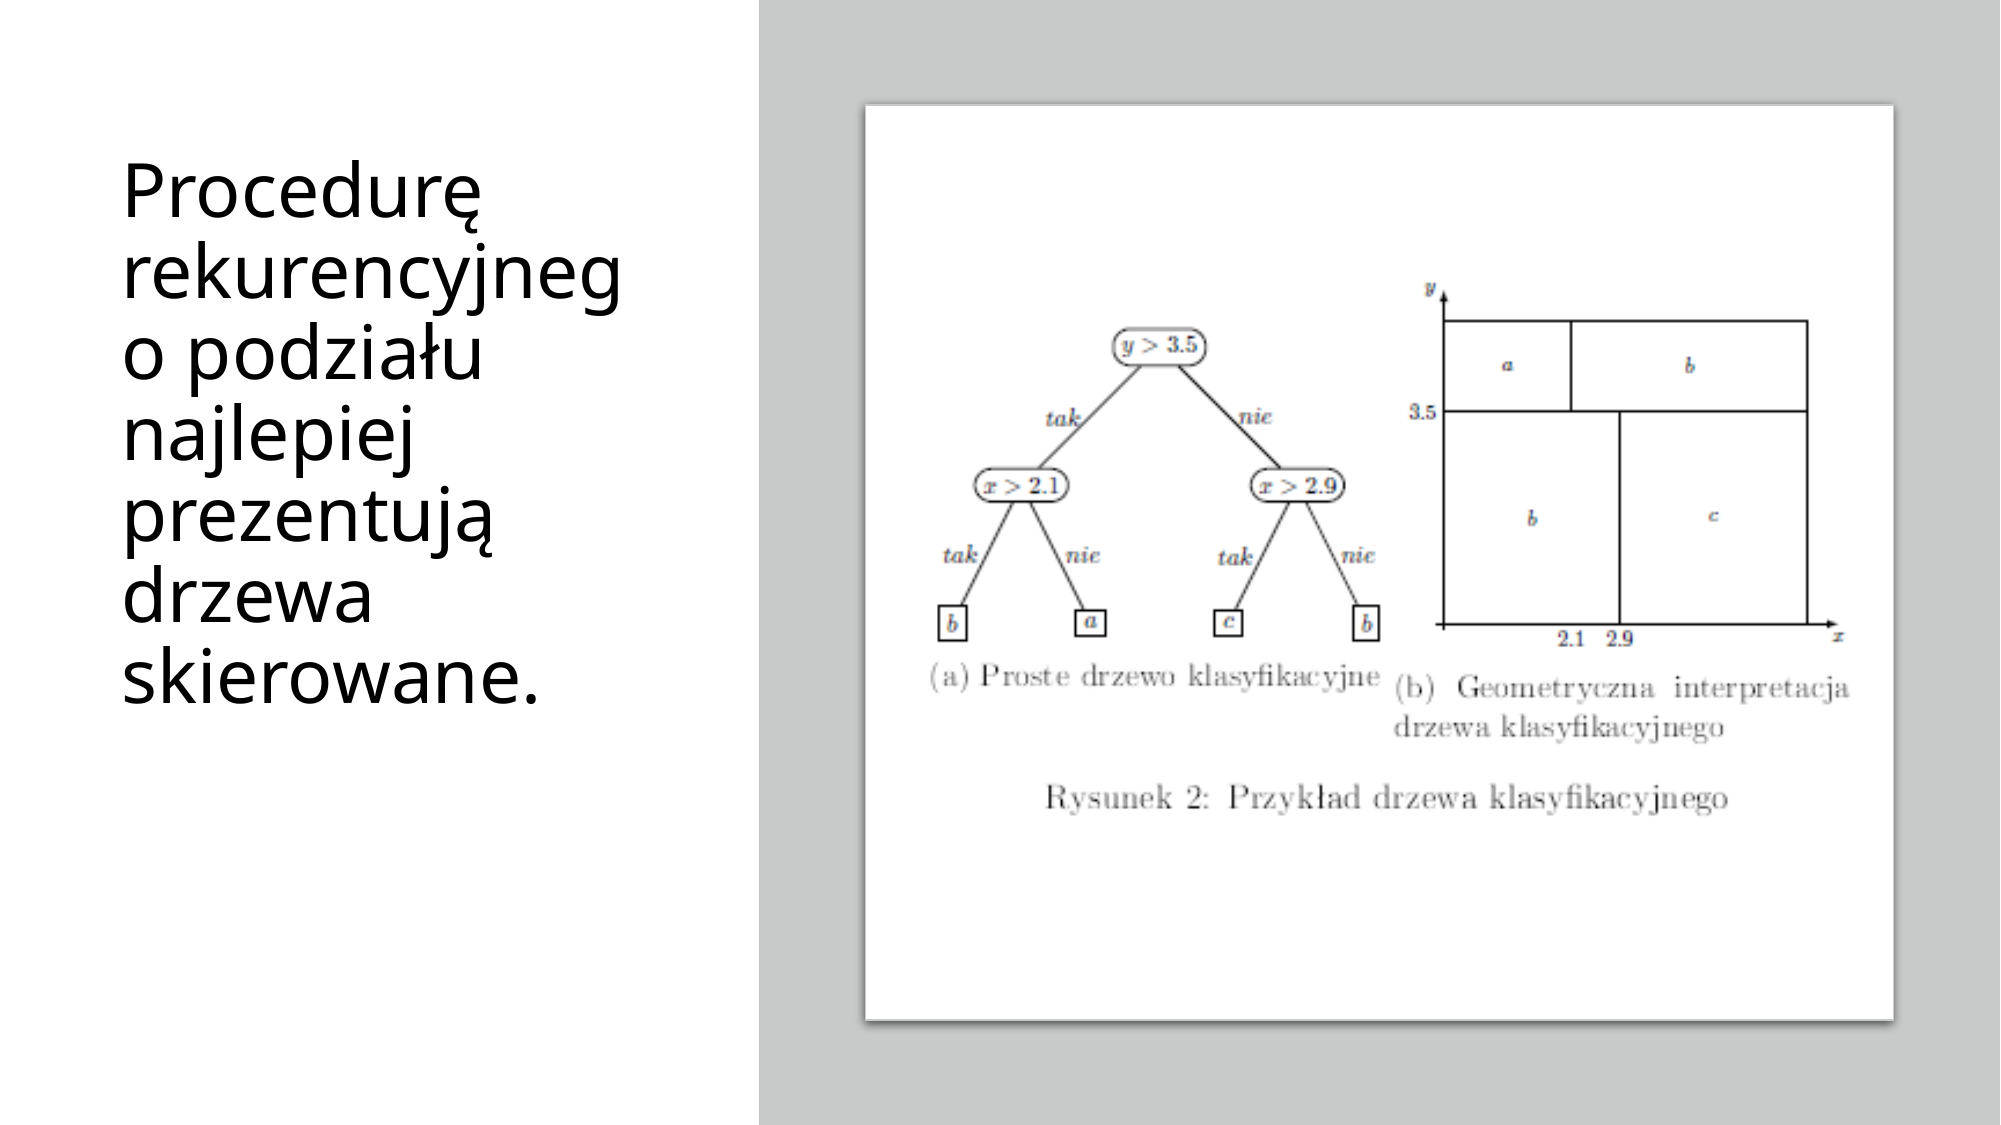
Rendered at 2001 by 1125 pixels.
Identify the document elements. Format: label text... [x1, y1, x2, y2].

text_box [758, 0, 2000, 1125]
text_box [864, 104, 1894, 1021]
title Procedurę rekurencyjnego podziału najlepiej prezentują drzewa skierowane. [105, 104, 680, 728]
picture [892, 258, 1867, 867]
